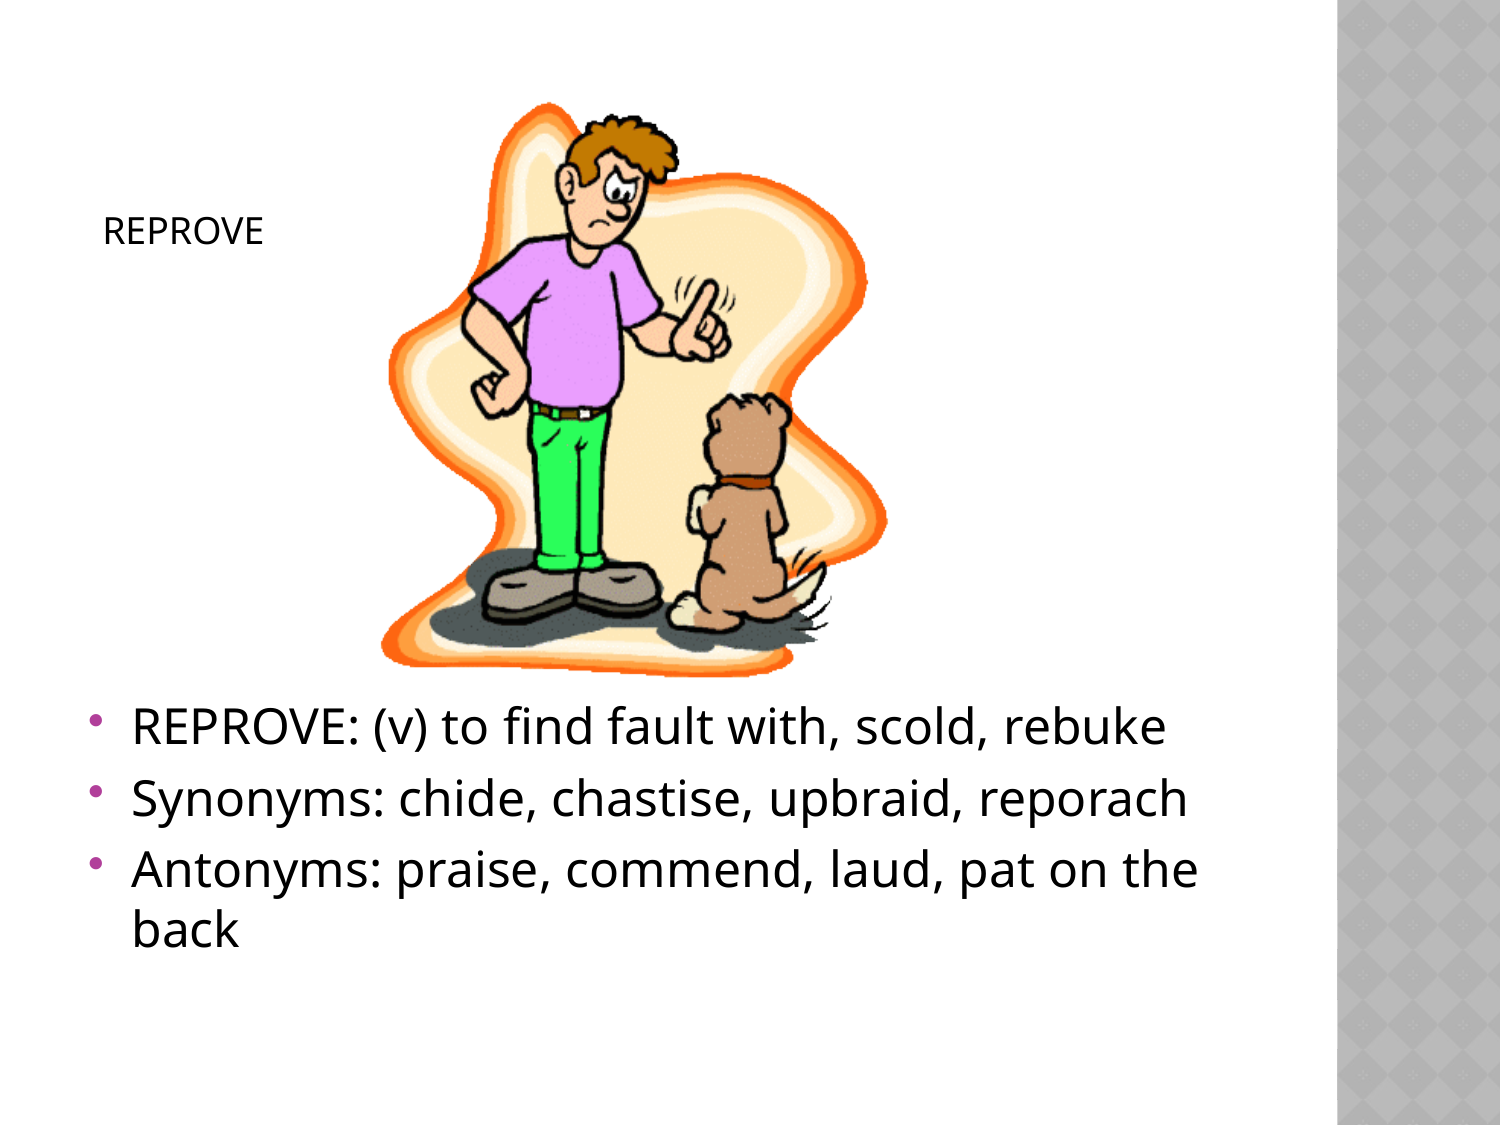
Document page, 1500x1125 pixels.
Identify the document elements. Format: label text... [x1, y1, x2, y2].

list REPROVE: (v) to find fault with, scold, rebuke Synonyms: chide, chastise, upbraid, reporach Antonyms: praise, commend, laud, pat on the back [75, 687, 1263, 1059]
text_box REPROVE [87, 199, 368, 260]
picture [374, 87, 896, 684]
